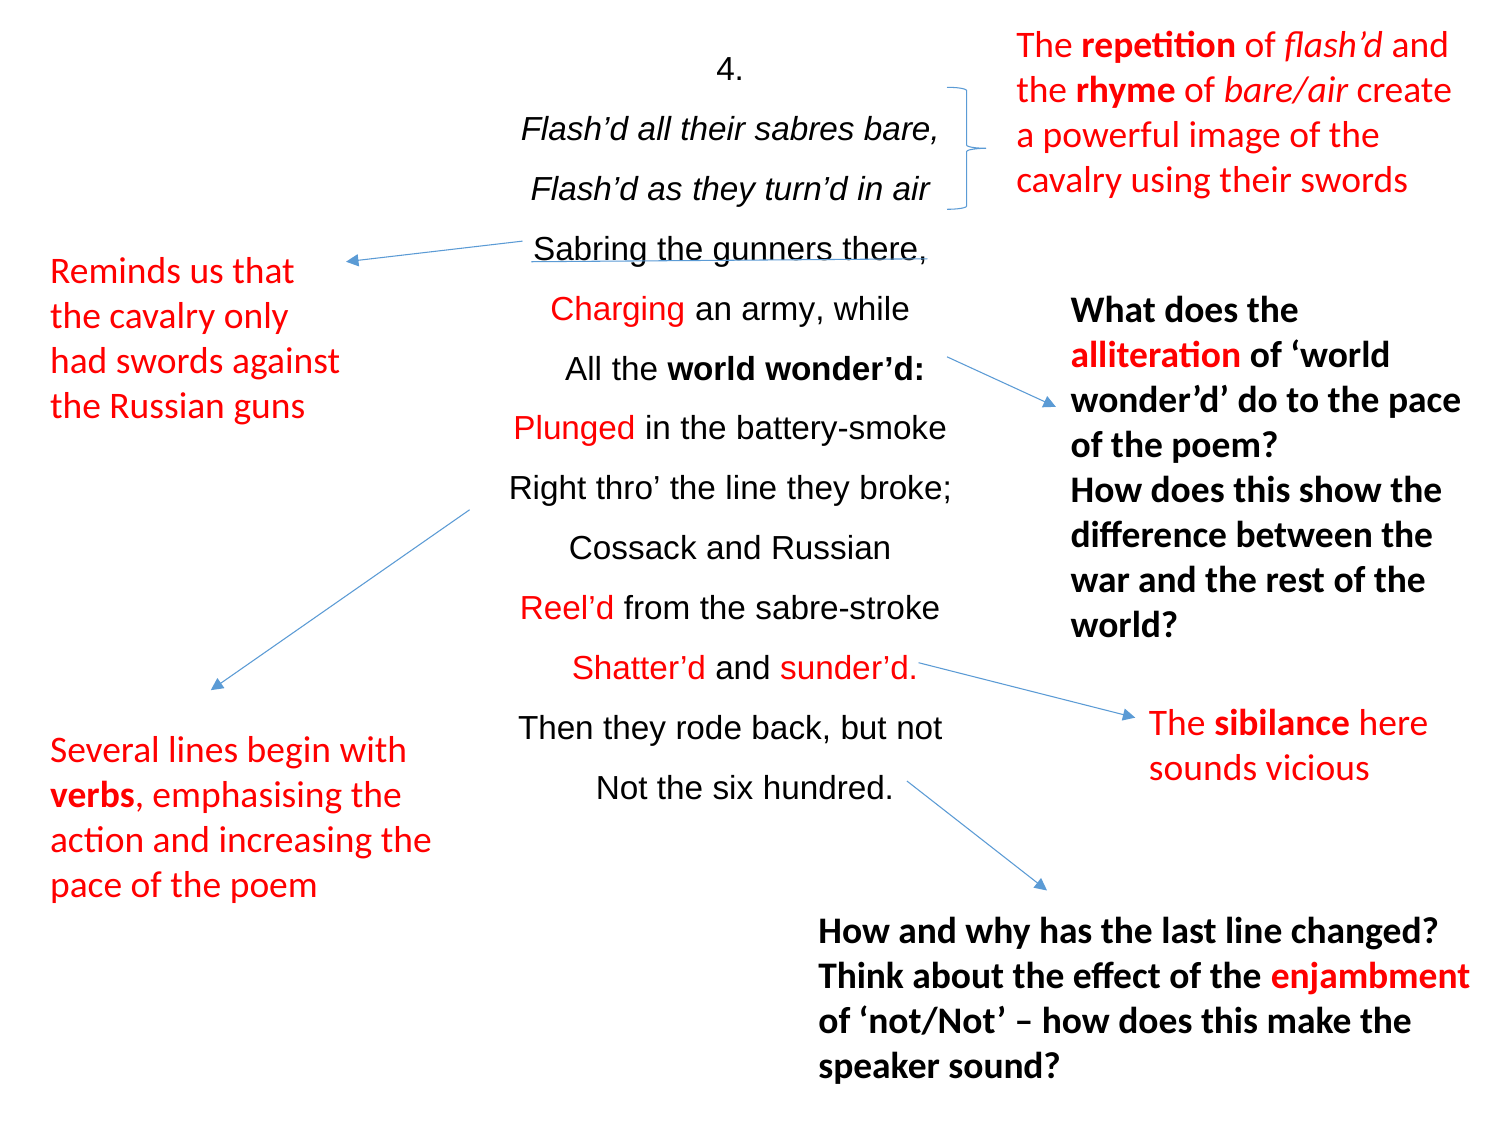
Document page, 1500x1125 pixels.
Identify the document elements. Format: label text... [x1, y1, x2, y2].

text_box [906, 780, 1047, 891]
text_box The repetition of flash’d and the rhyme of bare/air create a powerful image of the cavalry using their swords [1001, 12, 1489, 208]
text_box How and why has the last line changed? Think about the effect of the enjambment of ‘not/Not’ – how does this make the speaker sound? [803, 898, 1489, 1094]
text_box What does the alliteration of ‘world wonder’d’ do to the pace of the poem? How does this show the difference between the war and the rest of the world? [1055, 277, 1489, 698]
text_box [345, 241, 523, 262]
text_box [947, 356, 1056, 407]
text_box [918, 662, 1136, 718]
text_box Several lines begin with verbs, emphasising the action and increasing the pace of the poem [35, 717, 470, 913]
text_box The sibilance here sounds vicious [1134, 690, 1470, 795]
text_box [531, 258, 928, 262]
text_box Reminds us that the cavalry only had swords against the Russian guns [35, 238, 356, 433]
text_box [210, 509, 470, 691]
text_box [946, 86, 987, 210]
text_box 4. Flash’d all their sabres bare, Flash’d as they turn’d in air Sabring the gunners there, Charging an army, while All the world wonder’d: Plunged in the battery-smoke Right thro’ the line they broke; Cossack and Russian Reel’d from the sabre-stroke Shatter’d and sunder’d. Then they rode back, but not Not the six hundred. [355, 19, 1106, 814]
